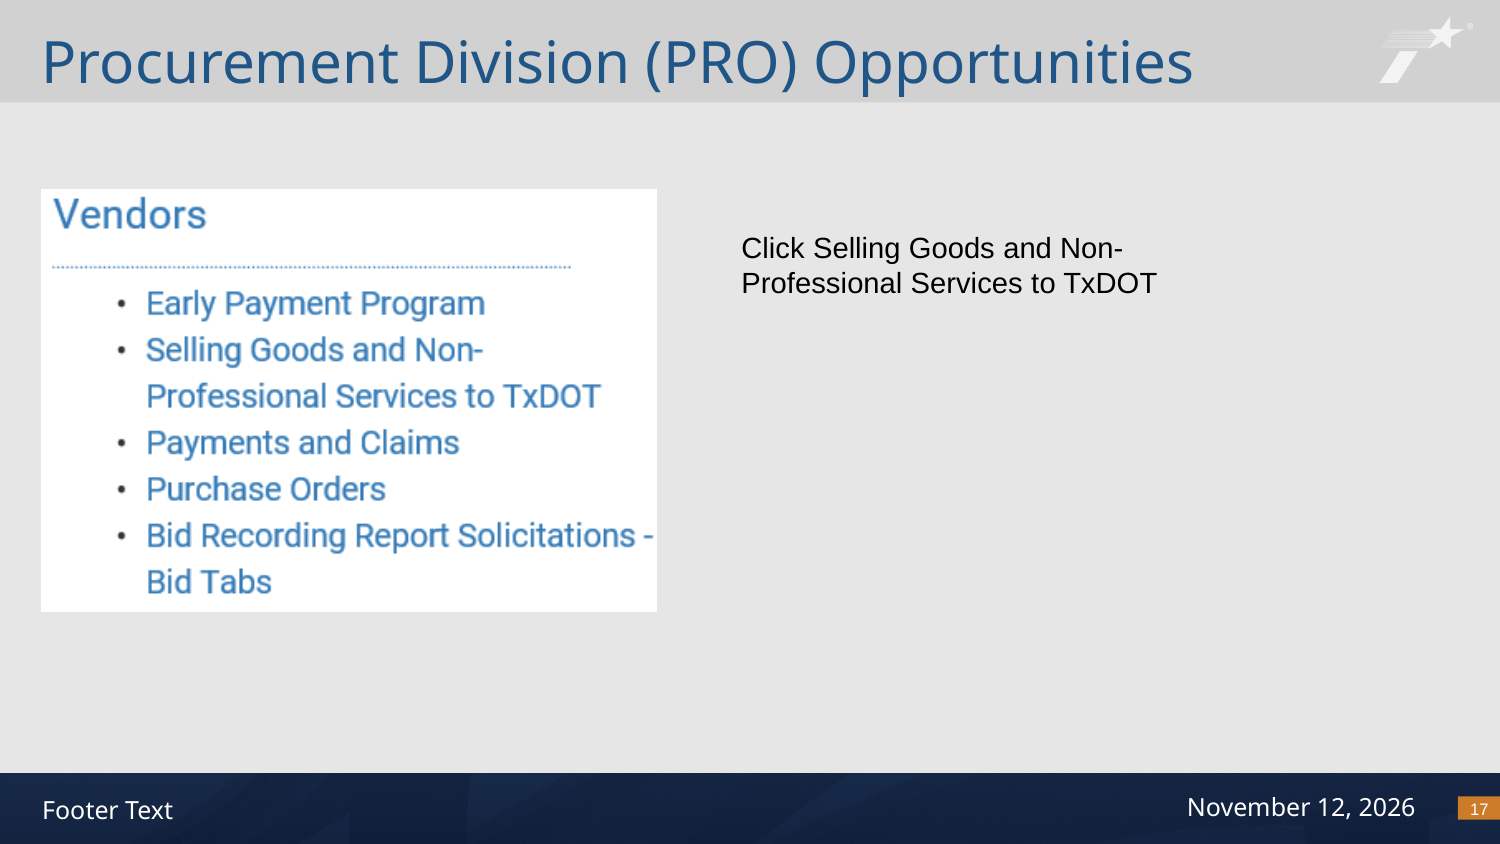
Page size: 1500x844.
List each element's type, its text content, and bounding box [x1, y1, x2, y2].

slide_number 17 [1454, 797, 1489, 821]
title Procurement Division (PRO) Opportunities [41, 17, 1412, 104]
text_box Click Selling Goods and Non-Professional Services to TxDOT [726, 222, 1238, 308]
picture [0, 773, 1500, 844]
picture [41, 189, 657, 612]
